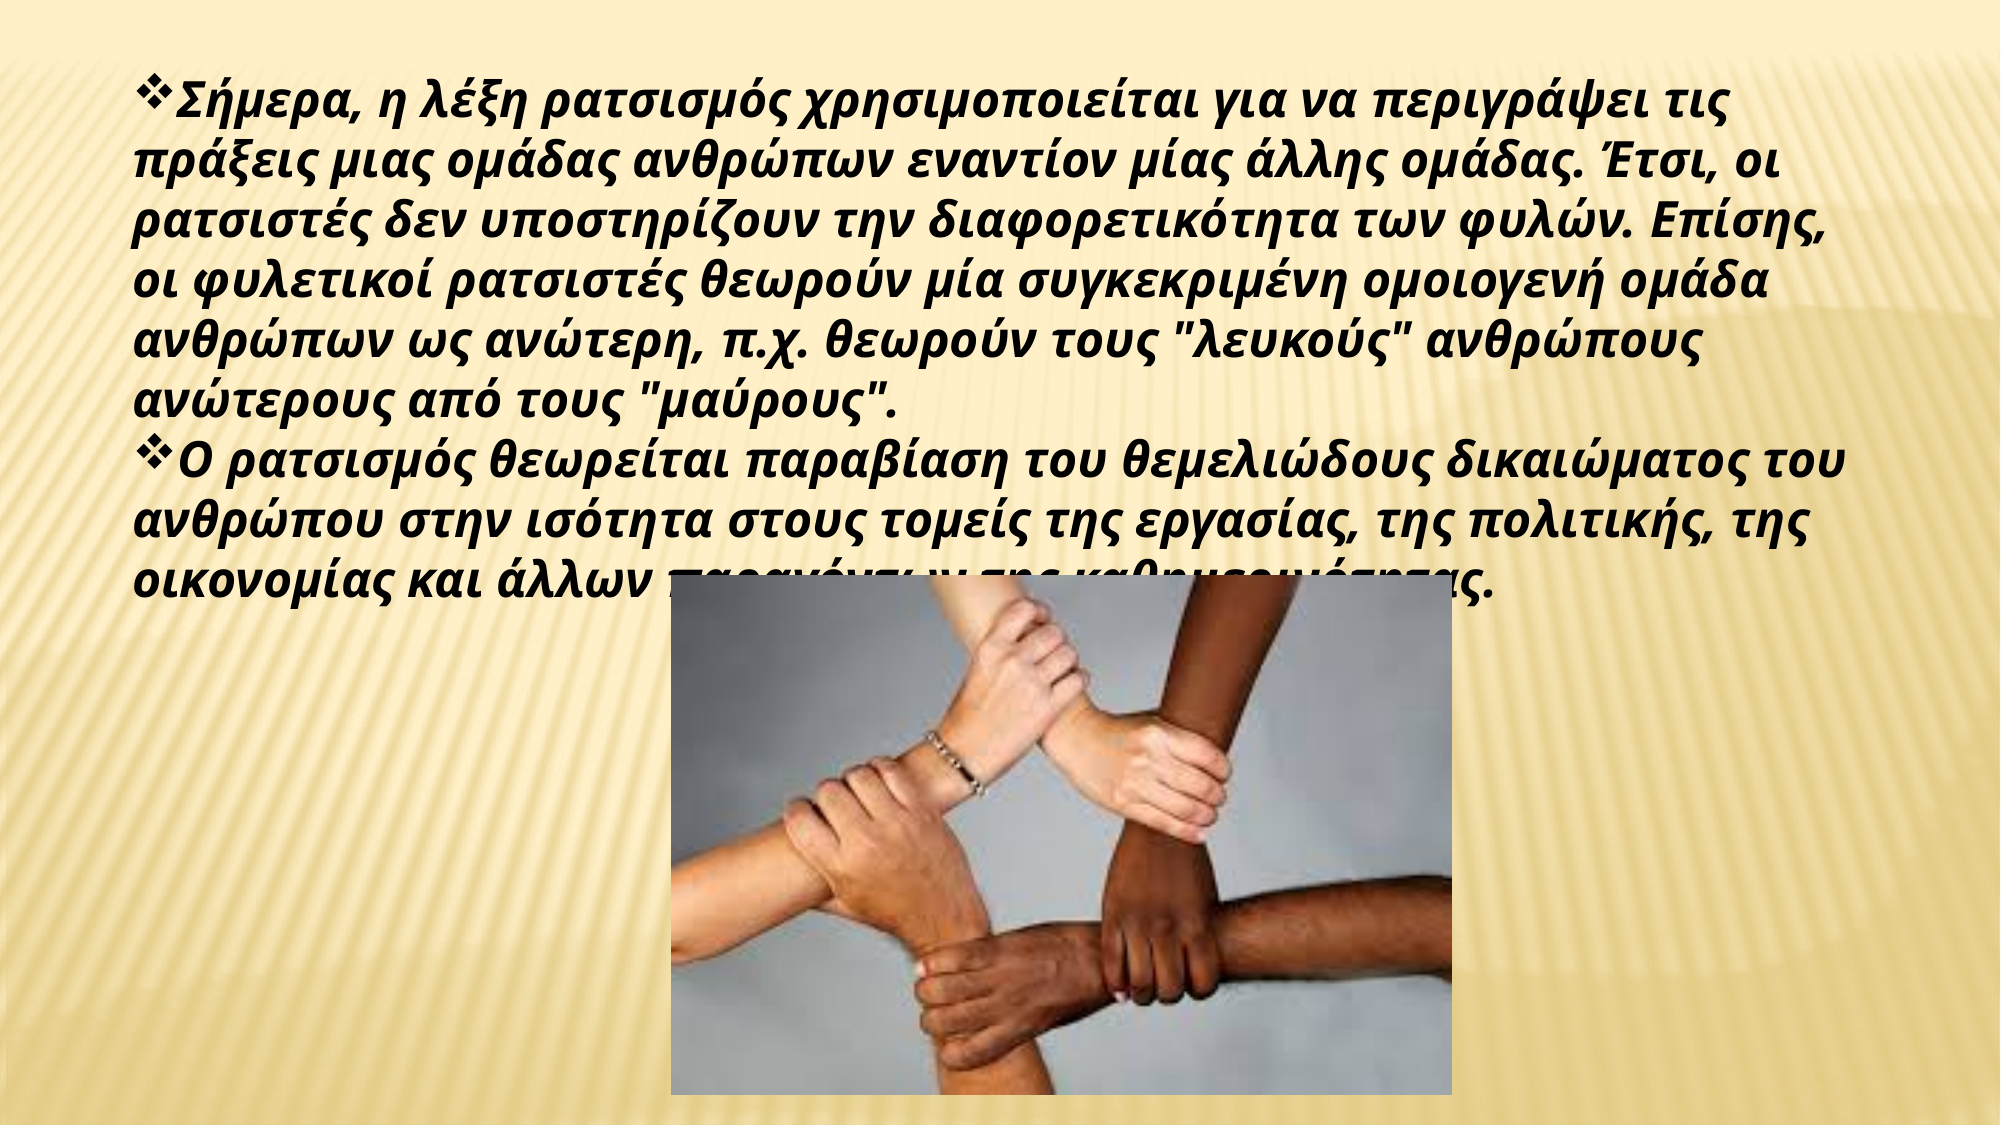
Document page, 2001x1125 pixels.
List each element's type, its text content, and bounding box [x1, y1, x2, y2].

text_box Σήμερα, η λέξη ρατσισμός χρησιμοποιείται για να περιγράψει τις πράξεις μιας ομάδας ανθρώπων εναντίον μίας άλλης ομάδας. Έτσι, οι ρατσιστές δεν υποστηρίζουν την διαφορετικότητα των φυλών. Επίσης, οι φυλετικοί ρατσιστές θεωρούν μία συγκεκριμένη ομοιογενή ομάδα ανθρώπων ως ανώτερη, π.χ. θεωρούν τους "λευκούς" ανθρώπους ανώτερους από τους "μαύρους". Ο ρατσισμός θεωρείται παραβίαση του θεμελιώδους δικαιώματος του ανθρώπου στην ισότητα στους τομείς της εργασίας, της πολιτικής, της οικονομίας και άλλων παραγόντων της καθημερινότητας. [117, 60, 1899, 615]
picture [671, 575, 1453, 1096]
